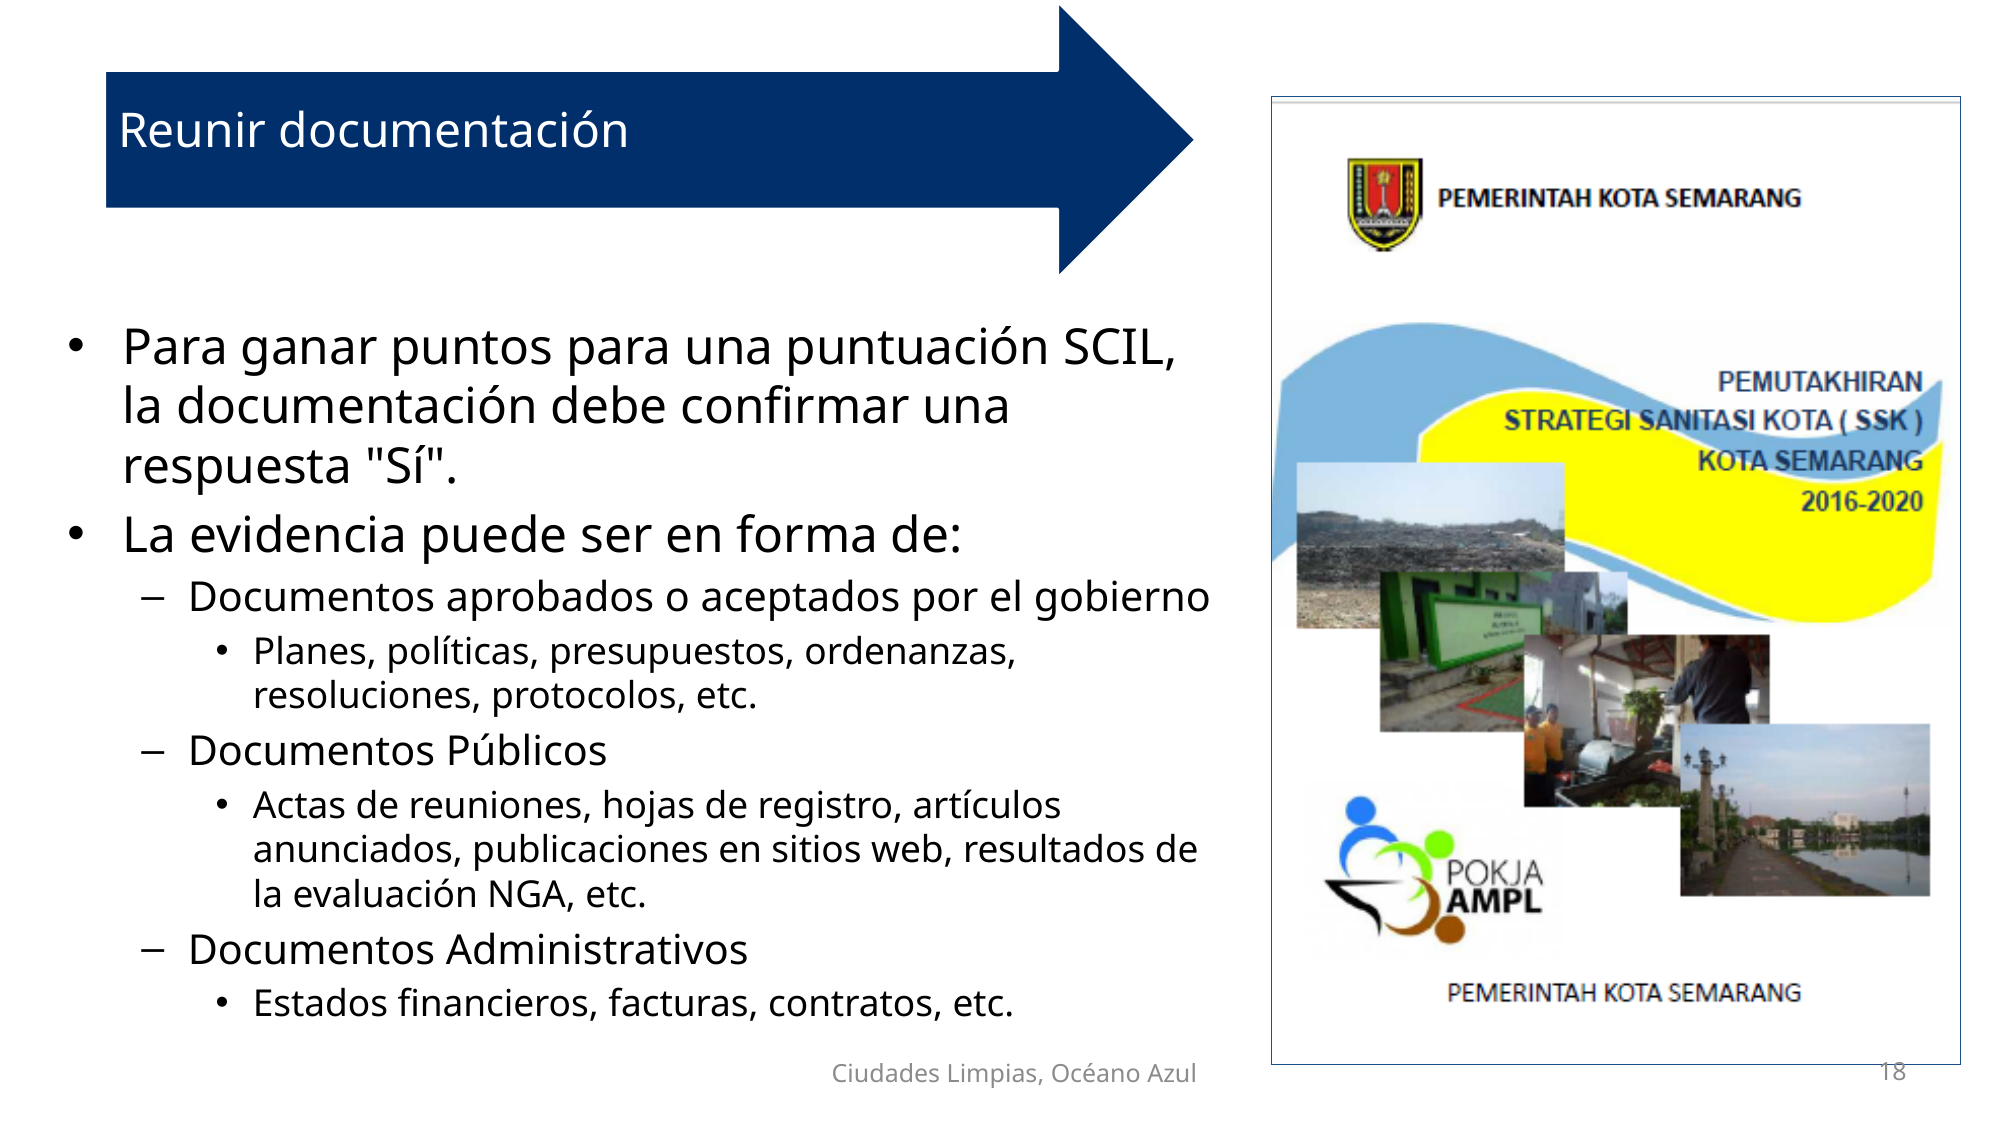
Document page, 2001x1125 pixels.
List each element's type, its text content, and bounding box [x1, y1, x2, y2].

picture [1271, 96, 1961, 1065]
text_box 18 [1830, 1073, 1955, 1103]
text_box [103, 0, 1197, 280]
list Para ganar puntos para una puntuación SCIL, la documentación debe confirmar una respuesta "Sí". La evidencia puede ser en forma de: Documentos aprobados o aceptados por el gobierno Planes, políticas, presupuestos, ordenanzas, resoluciones, protocolos, etc. Documentos Públicos Actas de reuniones, hojas de registro, artículos anunciados, publicaciones en sitios web, resultados de la evaluación NGA, etc. Documentos Administrativos Estados financieros, facturas, contratos, etc. [52, 307, 1239, 1085]
footer Ciudades Limpias, Océano Azul [429, 1042, 1600, 1103]
